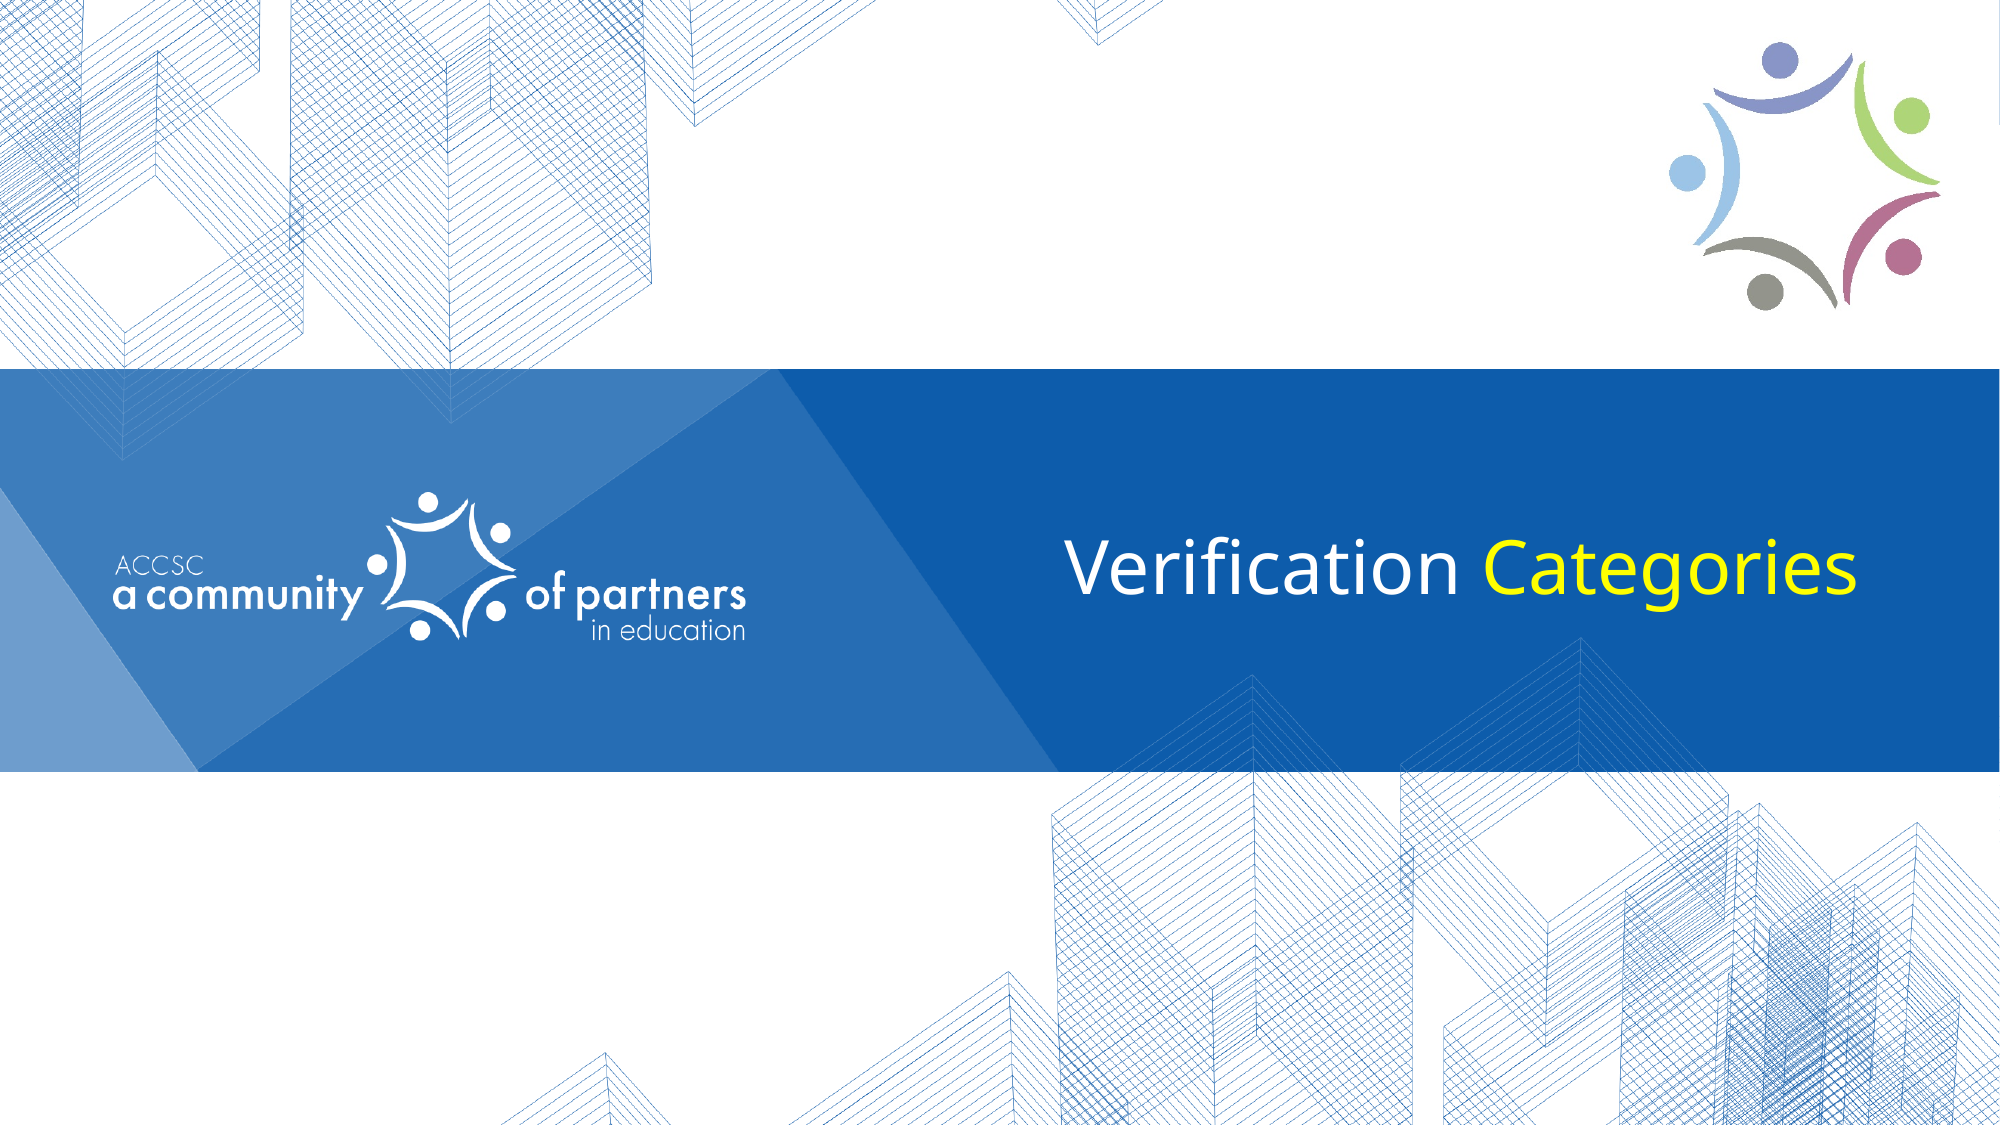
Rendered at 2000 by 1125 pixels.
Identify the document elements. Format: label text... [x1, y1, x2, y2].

picture [0, 0, 2000, 1125]
text_box Verification Categories [1049, 512, 2000, 618]
